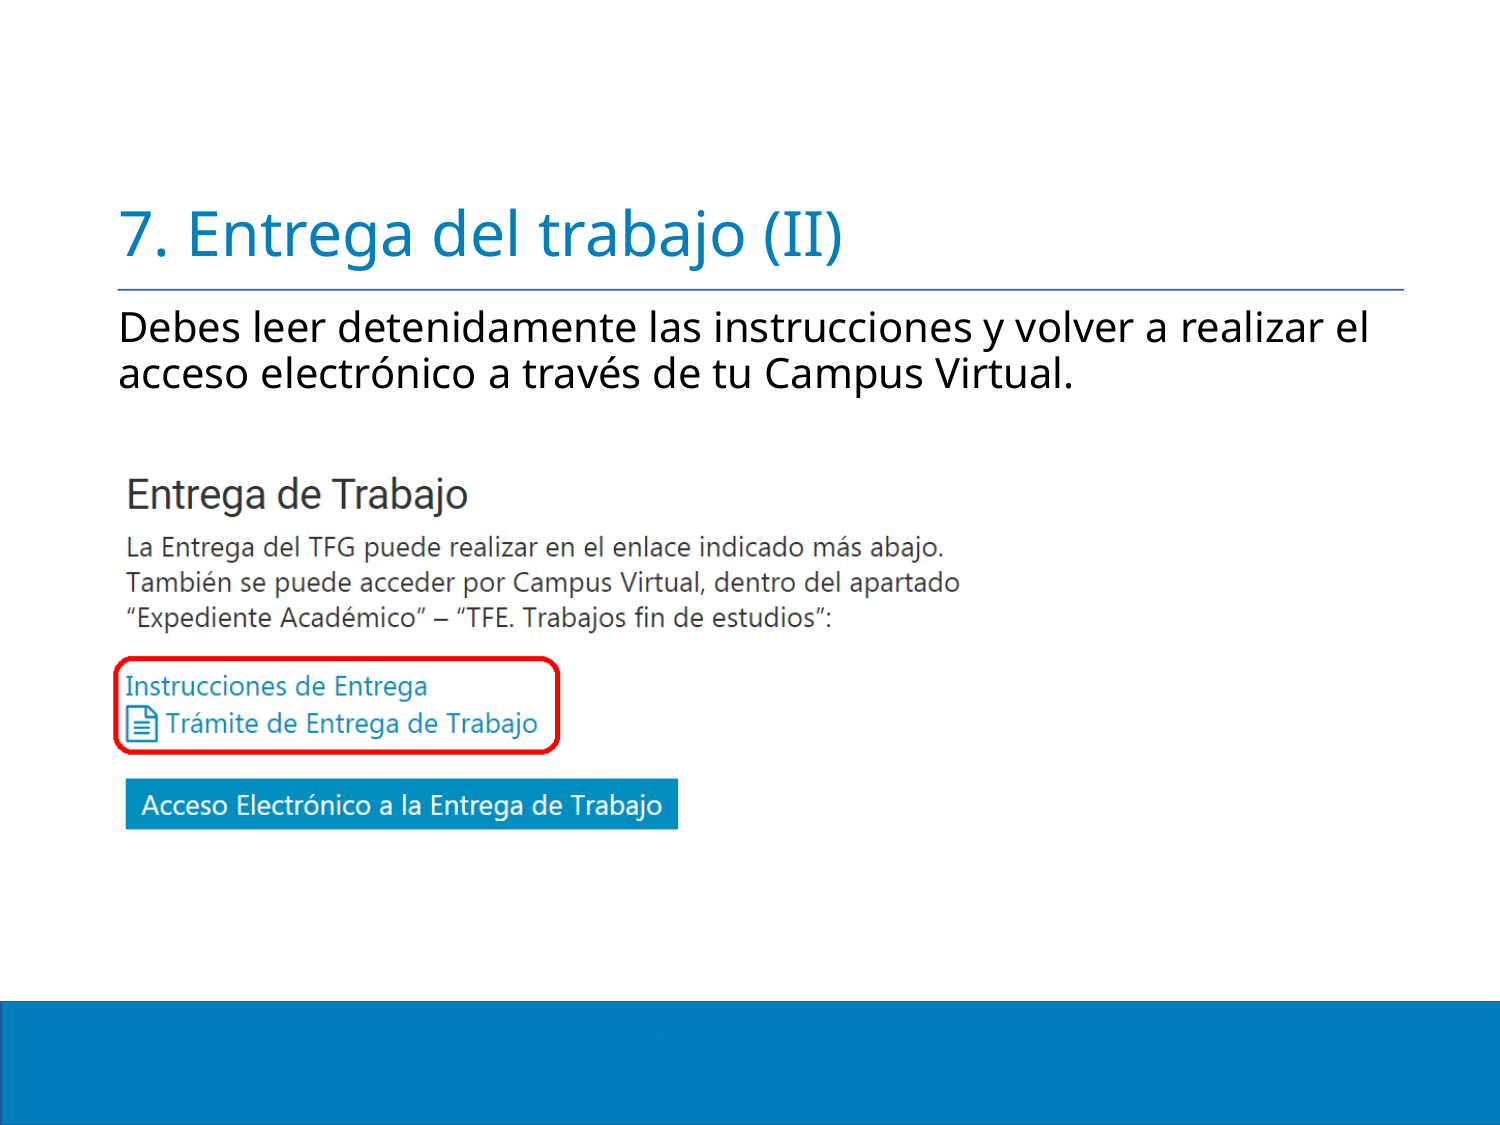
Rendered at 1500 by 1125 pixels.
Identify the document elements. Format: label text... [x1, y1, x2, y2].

picture [103, 458, 975, 846]
title 7. Entrega del trabajo (II) [103, 59, 1397, 278]
list Debes leer detenidamente las instrucciones y volver a realizar el acceso electrónico a través de tu Campus Virtual. [103, 299, 1397, 434]
